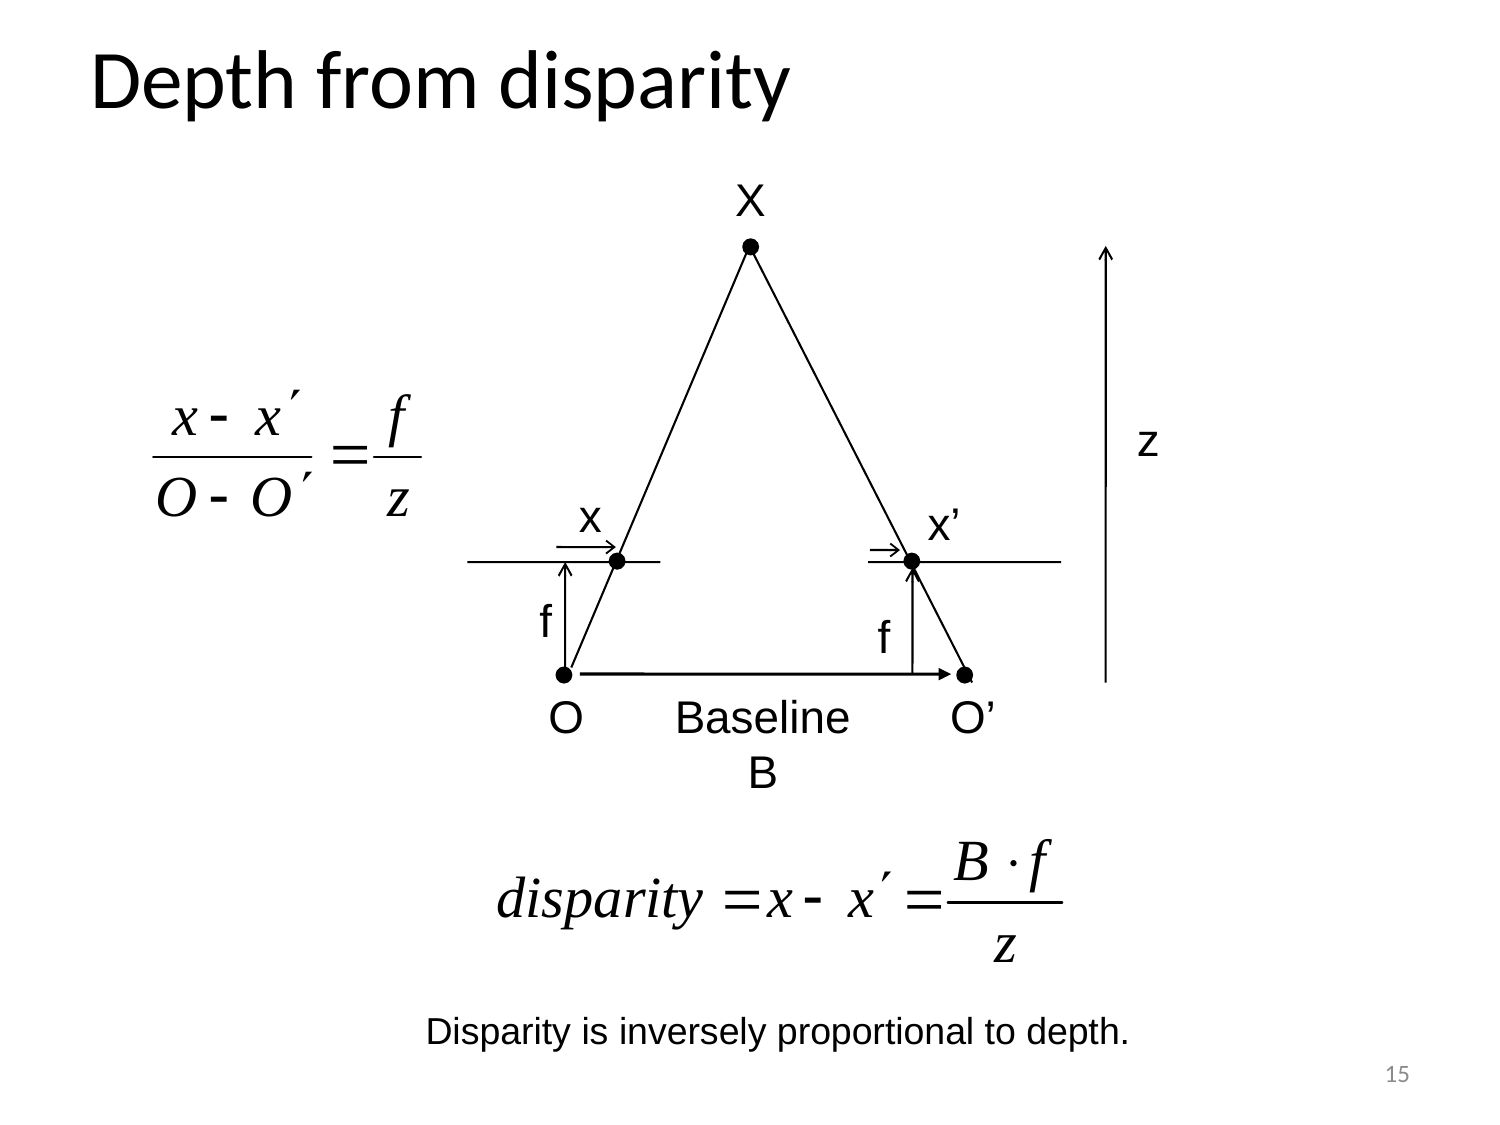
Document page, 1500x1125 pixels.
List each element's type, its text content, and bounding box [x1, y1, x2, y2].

text_box X [675, 162, 826, 233]
text_box Baseline B [659, 680, 866, 806]
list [487, 824, 1076, 976]
text_box [904, 553, 920, 569]
slide_number 15 [1074, 1042, 1425, 1103]
text_box [905, 567, 920, 674]
text_box [869, 542, 901, 558]
text_box [556, 667, 572, 680]
text_box f [524, 584, 567, 654]
text_box [957, 667, 973, 680]
text_box [579, 667, 952, 681]
text_box x [564, 479, 617, 549]
text_box O [490, 680, 642, 751]
title Depth from disparity [74, 0, 1426, 151]
text_box O’ [897, 680, 1049, 751]
text_box [609, 553, 625, 569]
text_box Disparity is inversely proportional to depth. [410, 999, 1146, 1060]
text_box x’ [912, 487, 976, 558]
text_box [143, 379, 436, 531]
text_box f [862, 600, 906, 670]
text_box z [1122, 403, 1175, 474]
text_box [743, 239, 759, 255]
